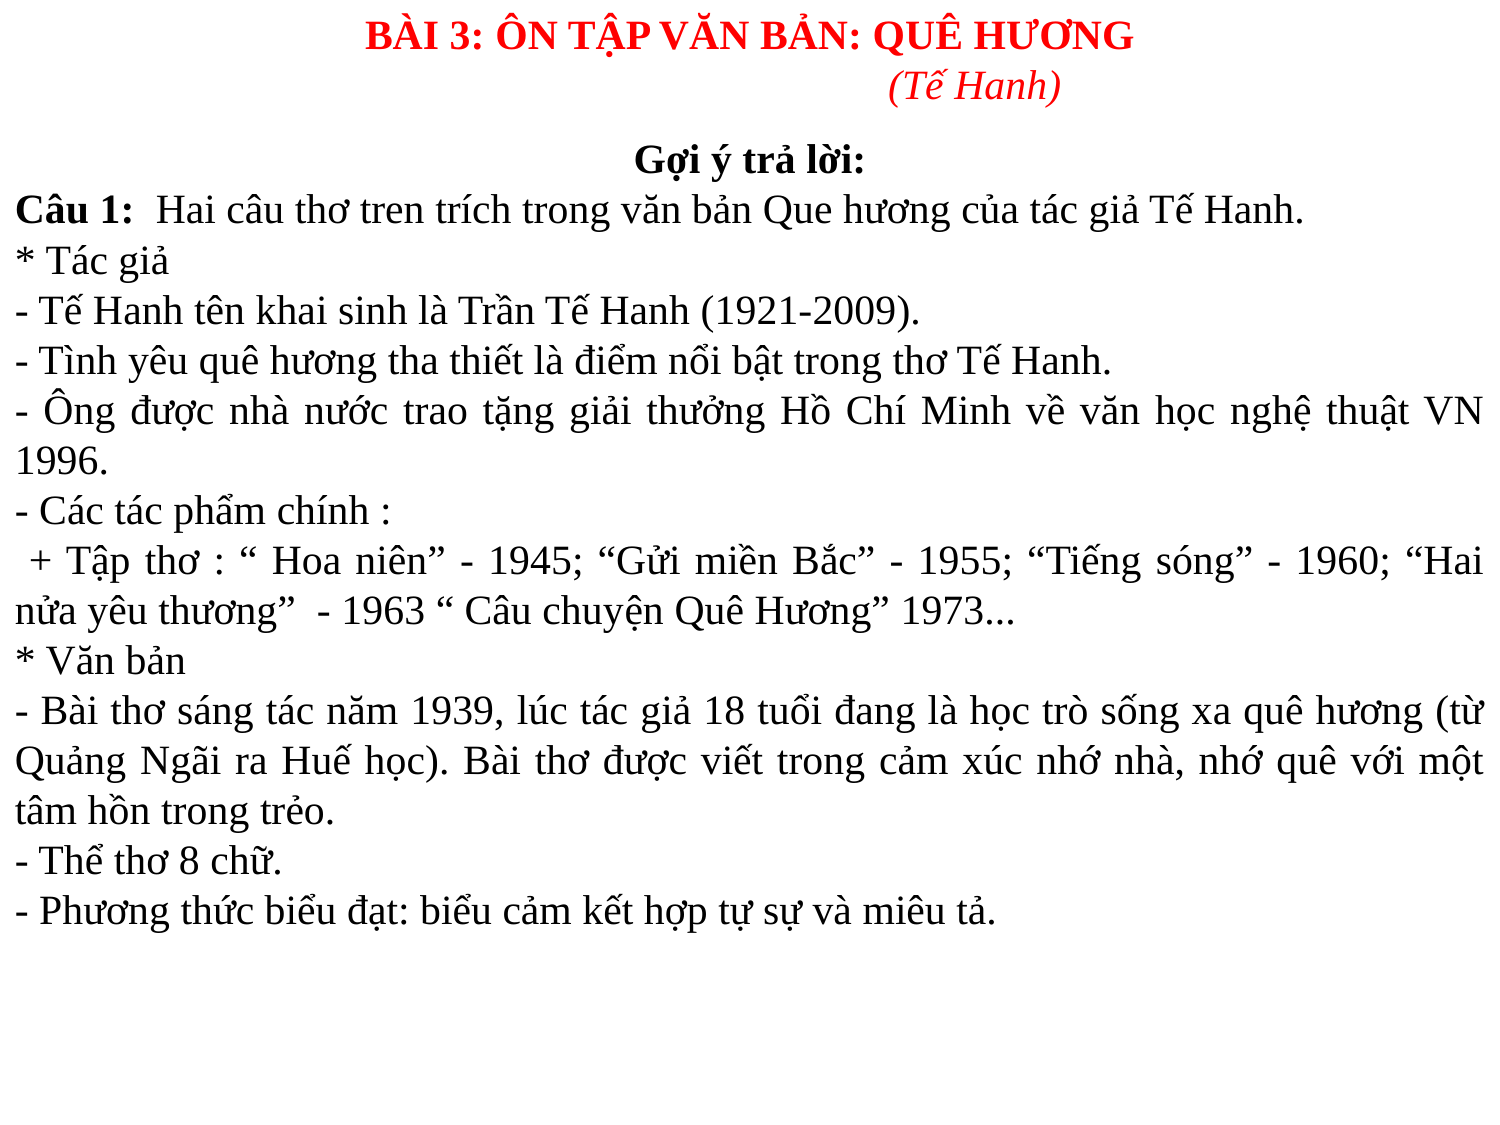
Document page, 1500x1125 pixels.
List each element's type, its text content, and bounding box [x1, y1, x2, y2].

text_box BÀI 3: ÔN TẬP VĂN BẢN: QUÊ HƯƠNG (Tế Hanh) [0, 0, 1500, 124]
text_box Gợi ý trả lời: Câu 1: Hai câu thơ tren trích trong văn bản Que hương của tác giả Tế Hanh. * Tác giả - Tế Hanh tên khai sinh là Trần Tế Hanh (1921-2009). - Tình yêu quê hương tha thiết là điểm nổi bật trong thơ Tế Hanh. - Ông được nhà nước trao tặng giải thưởng Hồ Chí Minh về văn học nghệ thuật VN 1996. - Các tác phẩm chính : + Tập thơ : “ Hoa niên” - 1945; “Gửi miền Bắc” - 1955; “Tiếng sóng” - 1960; “Hai nửa yêu thương” - 1963 “ Câu chuyện Quê Hương” 1973... * Văn bản - Bài thơ sáng tác năm 1939, lúc tác giả 18 tuổi đang là học trò sống xa quê hương (từ Quảng Ngãi ra Huế học). Bài thơ được viết trong cảm xúc nhớ nhà, nhớ quê với một tâm hồn trong trẻo. - Thể thơ 8 chữ. - Phương thức biểu đạt: biểu cảm kết hợp tự sự và miêu tả. [0, 124, 1500, 985]
